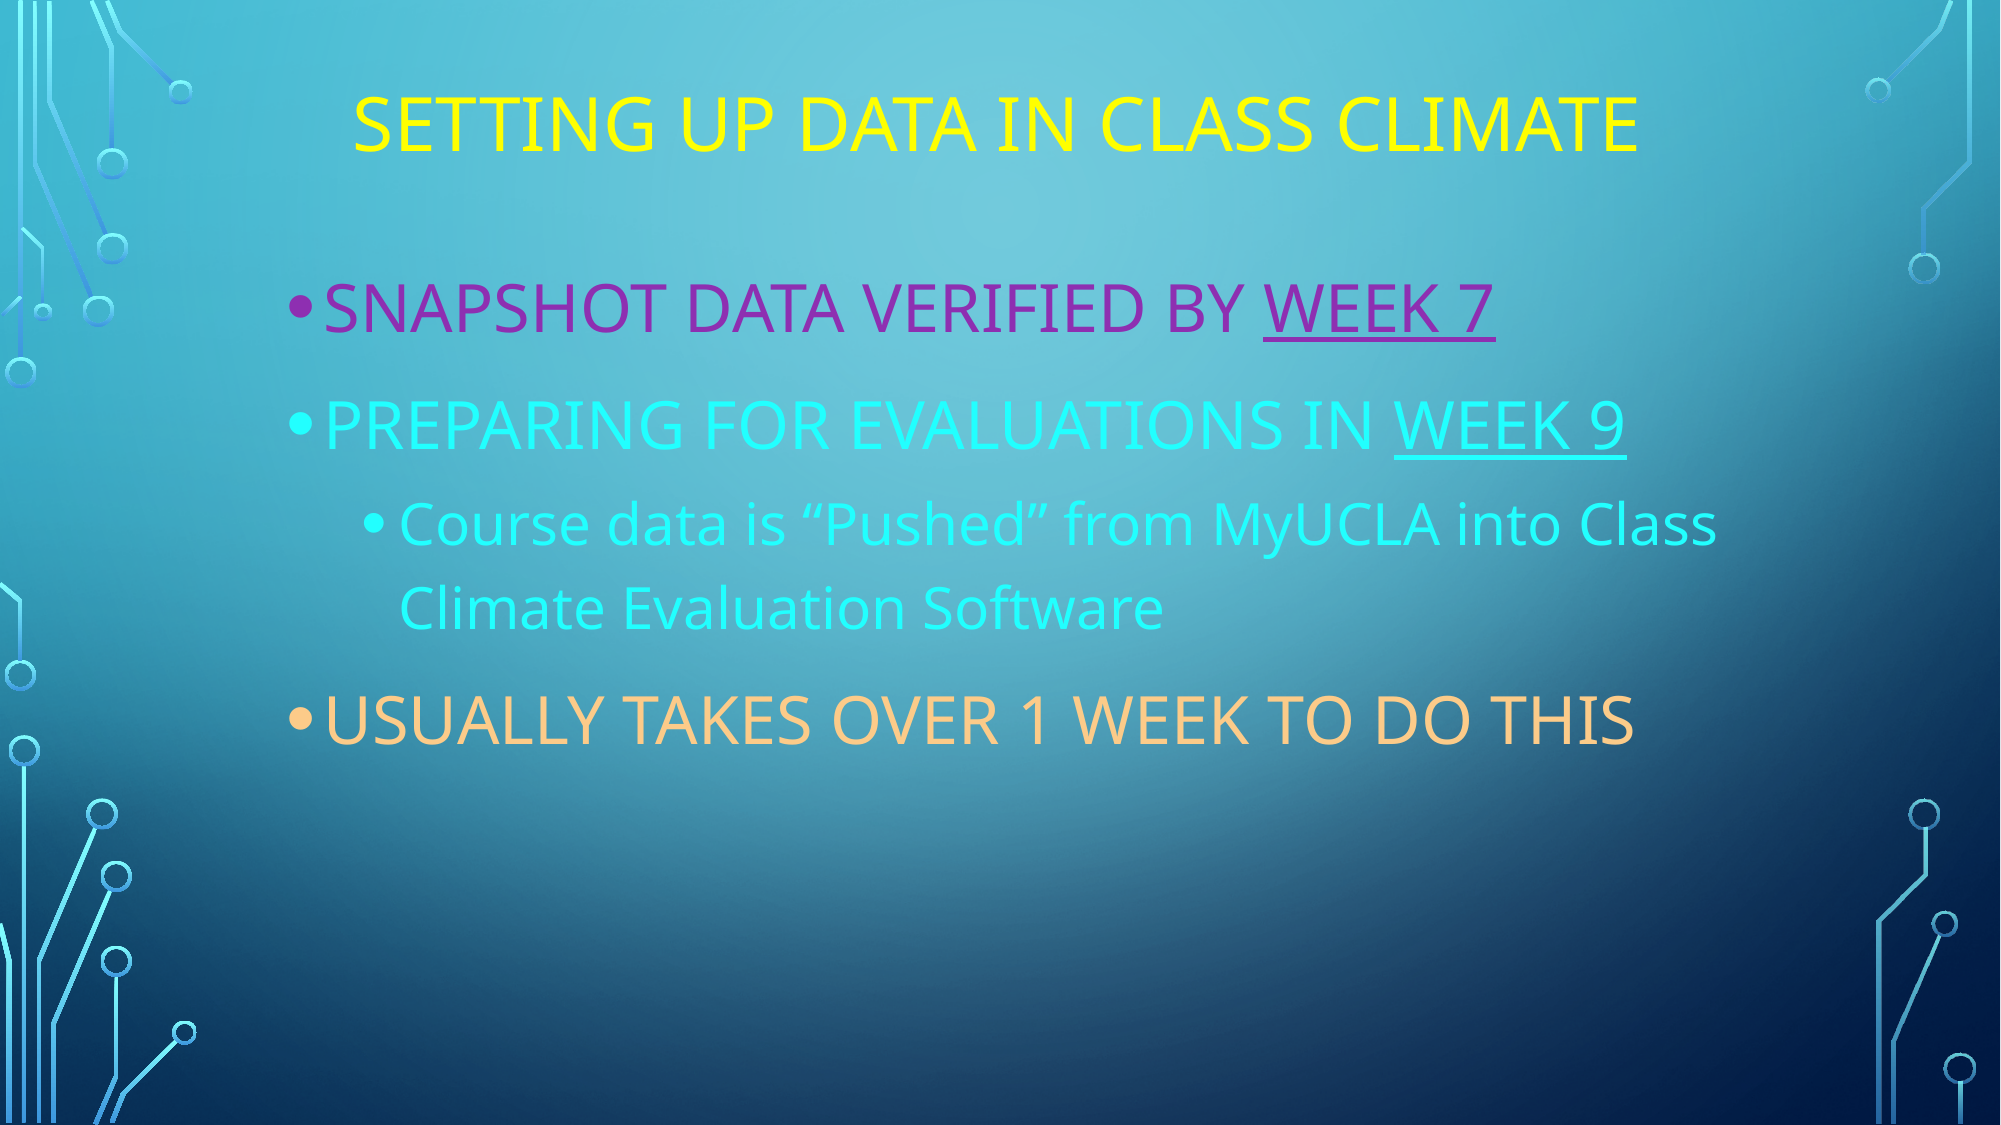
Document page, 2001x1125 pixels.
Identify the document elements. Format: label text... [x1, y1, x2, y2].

title Setting Up Data in Class Climate [185, 54, 1811, 200]
text_box SNAPSHOT DATA VERIFIED BY WEEK 7 PREPARING FOR EVALUATIONS IN WEEK 9 Course data is “Pushed” from MyUCLA into Class Climate Evaluation Software USUALLY TAKES OVER 1 WEEK TO DO THIS [271, 242, 1737, 888]
